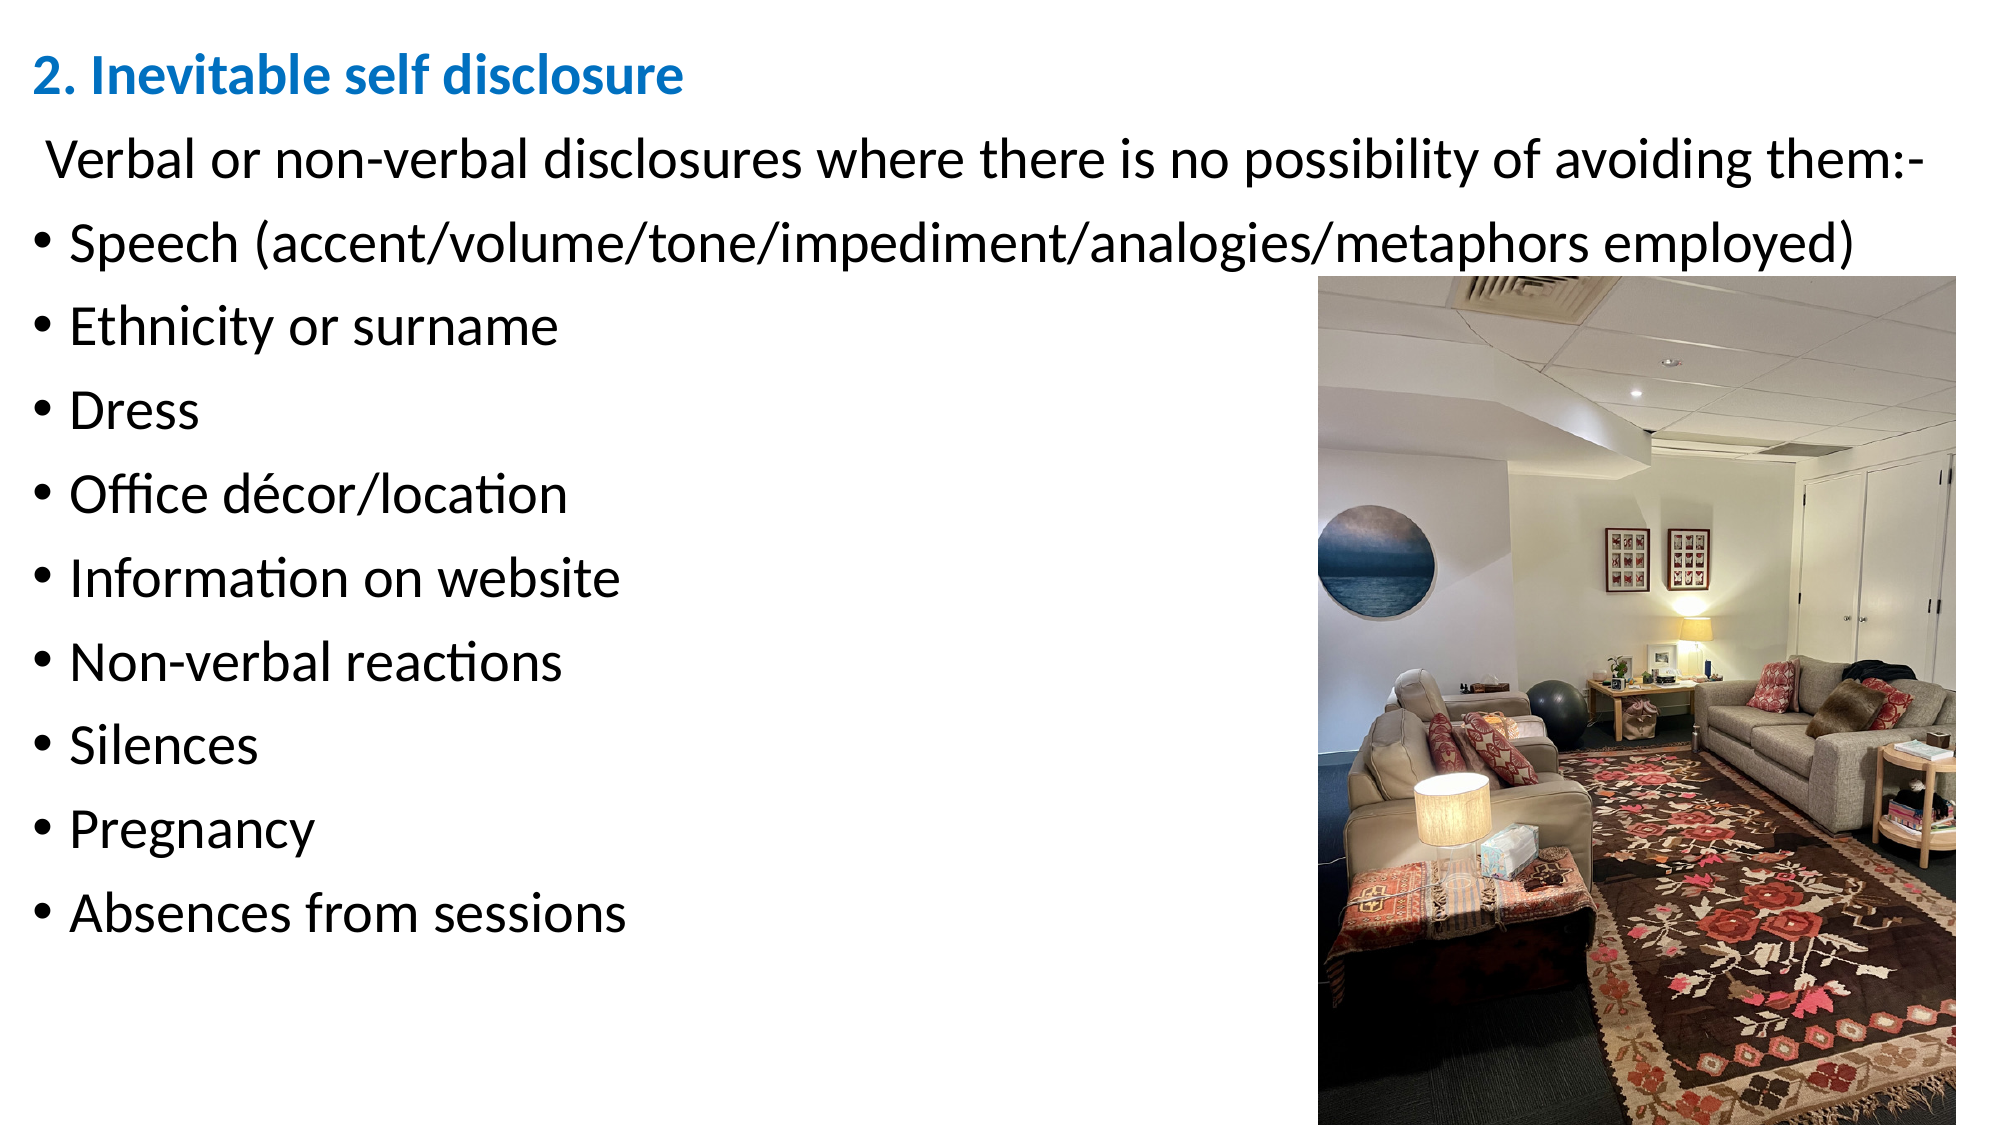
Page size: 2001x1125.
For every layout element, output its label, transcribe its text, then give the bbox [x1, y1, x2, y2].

picture [1318, 276, 1956, 1125]
list 2. Inevitable self disclosure Verbal or non-verbal disclosures where there is no possibility of avoiding them:- Speech (accent/volume/tone/impediment/analogies/metaphors employed) Ethnicity or surname Dress Office décor/location Information on website Non-verbal reactions Silences Pregnancy Absences from sessions [17, 36, 1971, 1101]
